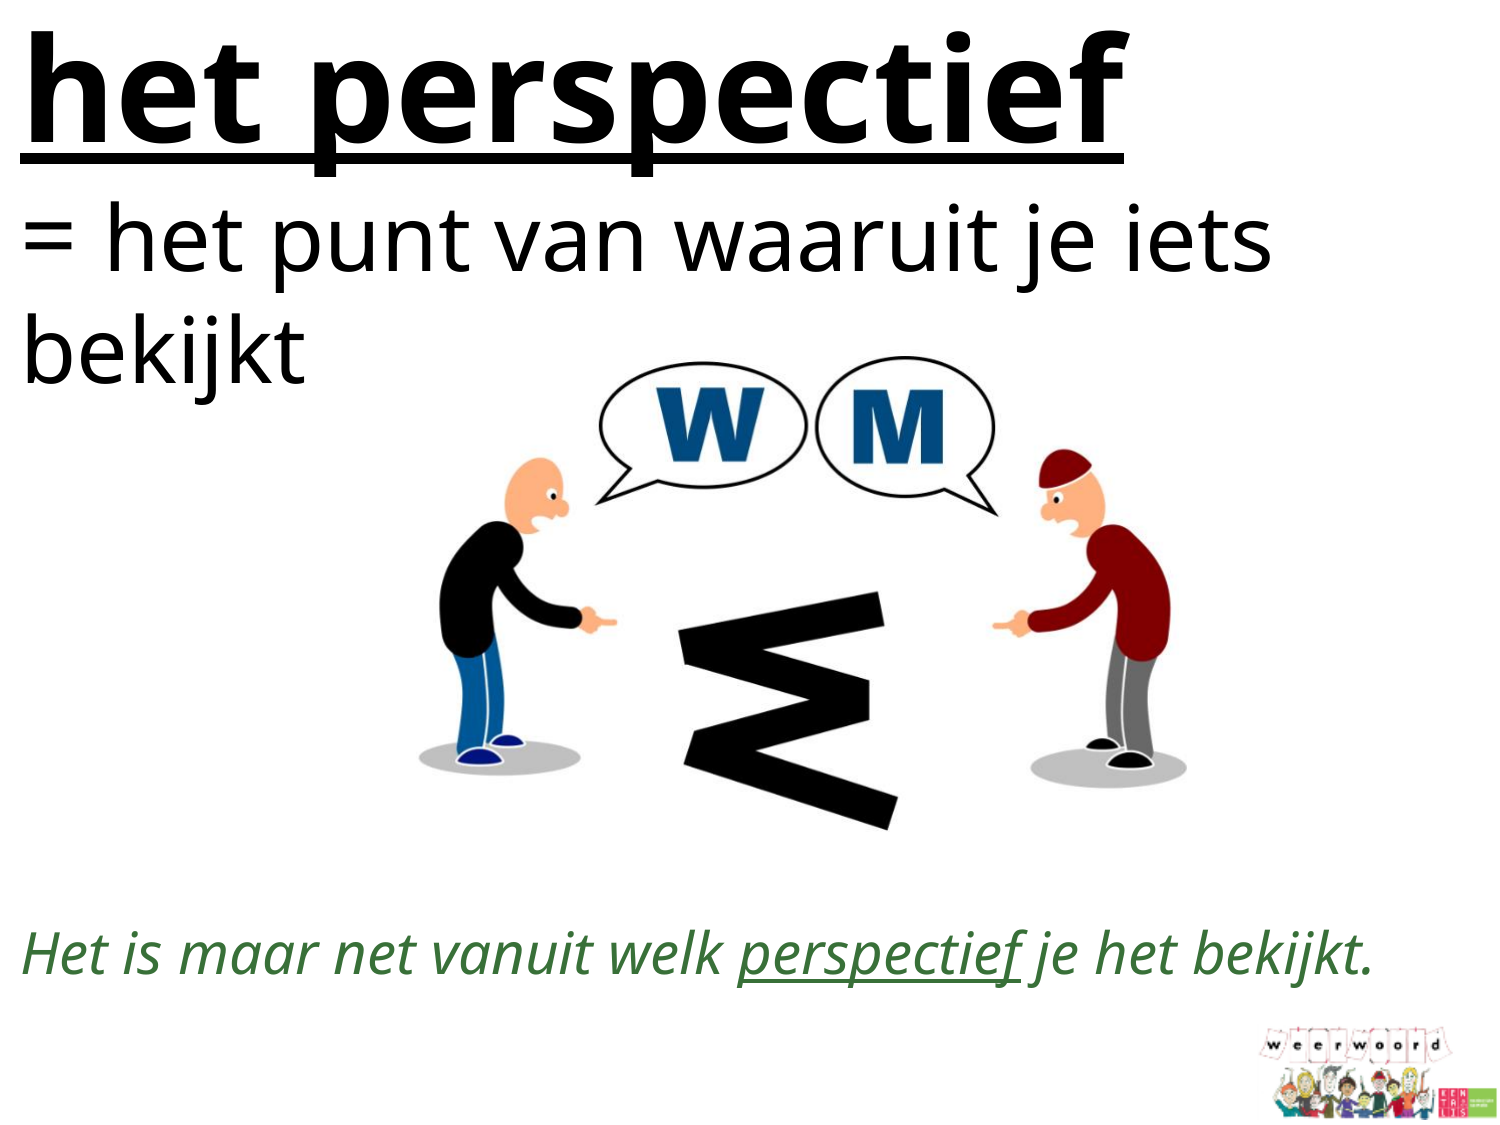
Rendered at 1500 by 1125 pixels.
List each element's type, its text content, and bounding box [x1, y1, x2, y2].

picture [1257, 1024, 1500, 1121]
text_box het perspectief = het punt van waaruit je iets bekijkt Het is maar net vanuit welk perspectief je het bekijkt. [5, 0, 1500, 994]
picture [359, 349, 1235, 849]
